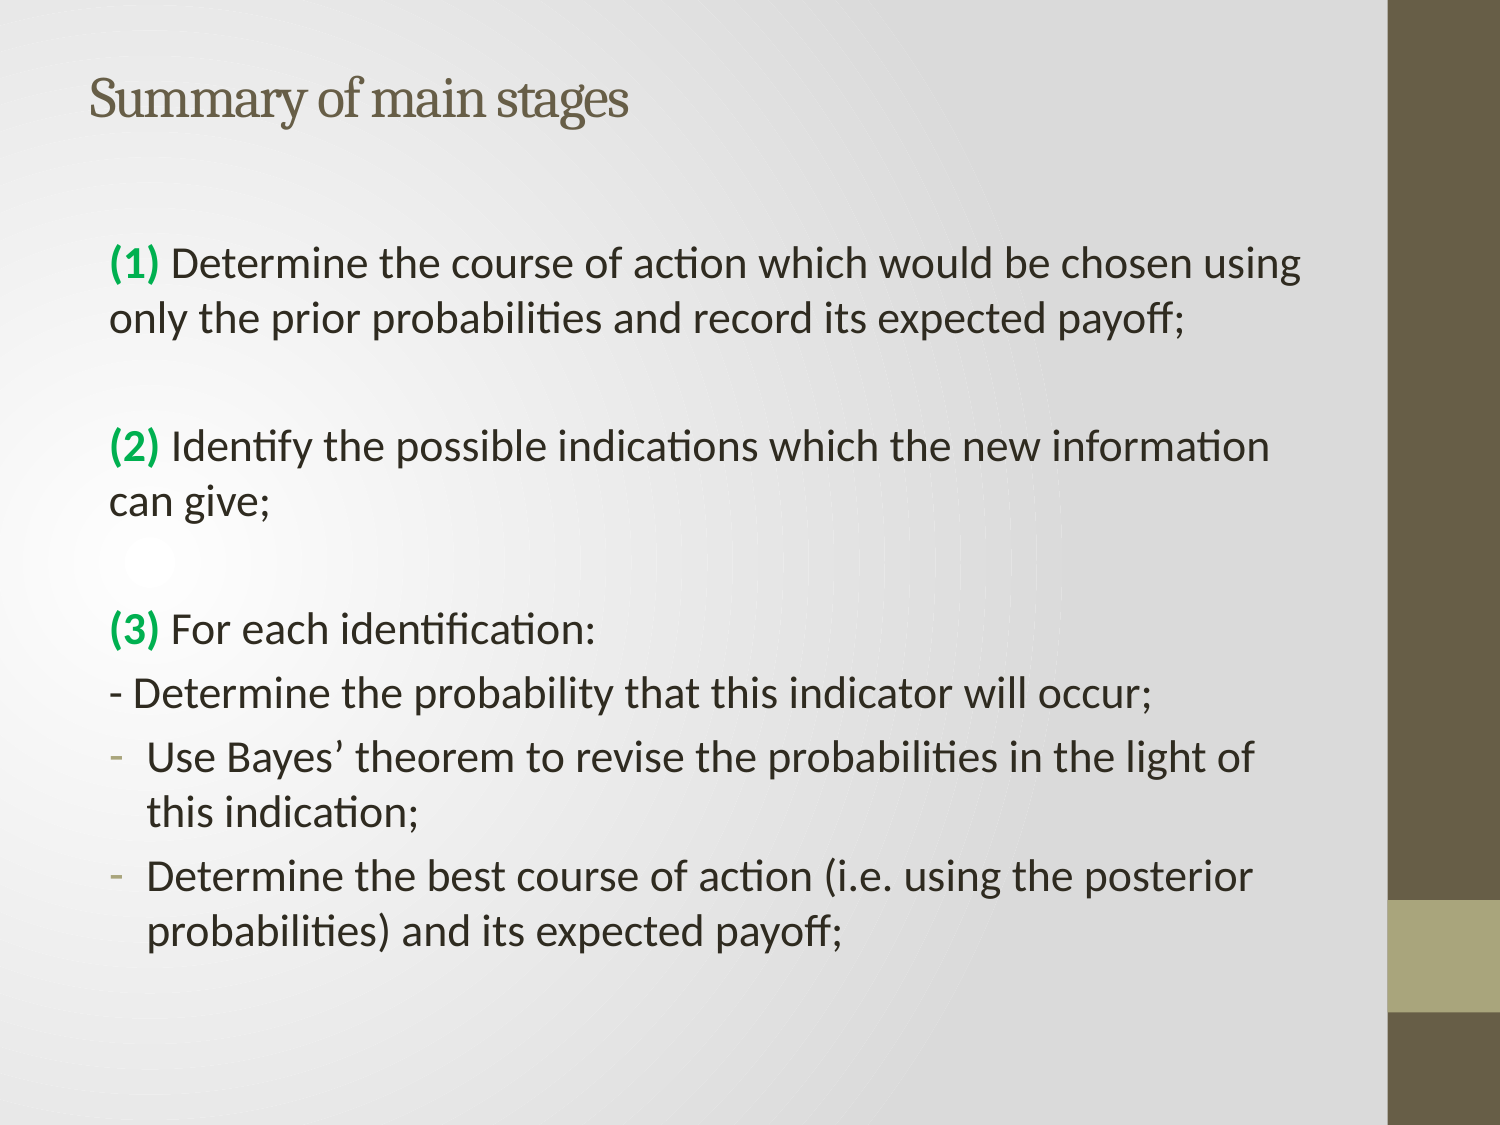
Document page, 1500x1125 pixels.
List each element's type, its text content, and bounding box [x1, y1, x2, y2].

title Summary of main stages [75, 24, 1325, 163]
list (1) Determine the course of action which would be chosen using only the prior probabilities and record its expected payoff; (2) Identify the possible indications which the new information can give; (3) For each identification: - Determine the probability that this indicator will occur; Use Bayes’ theorem to revise the probabilities in the light of this indication; Determine the best course of action (i.e. using the posterior probabilities) and its expected payoff; [75, 224, 1325, 1050]
